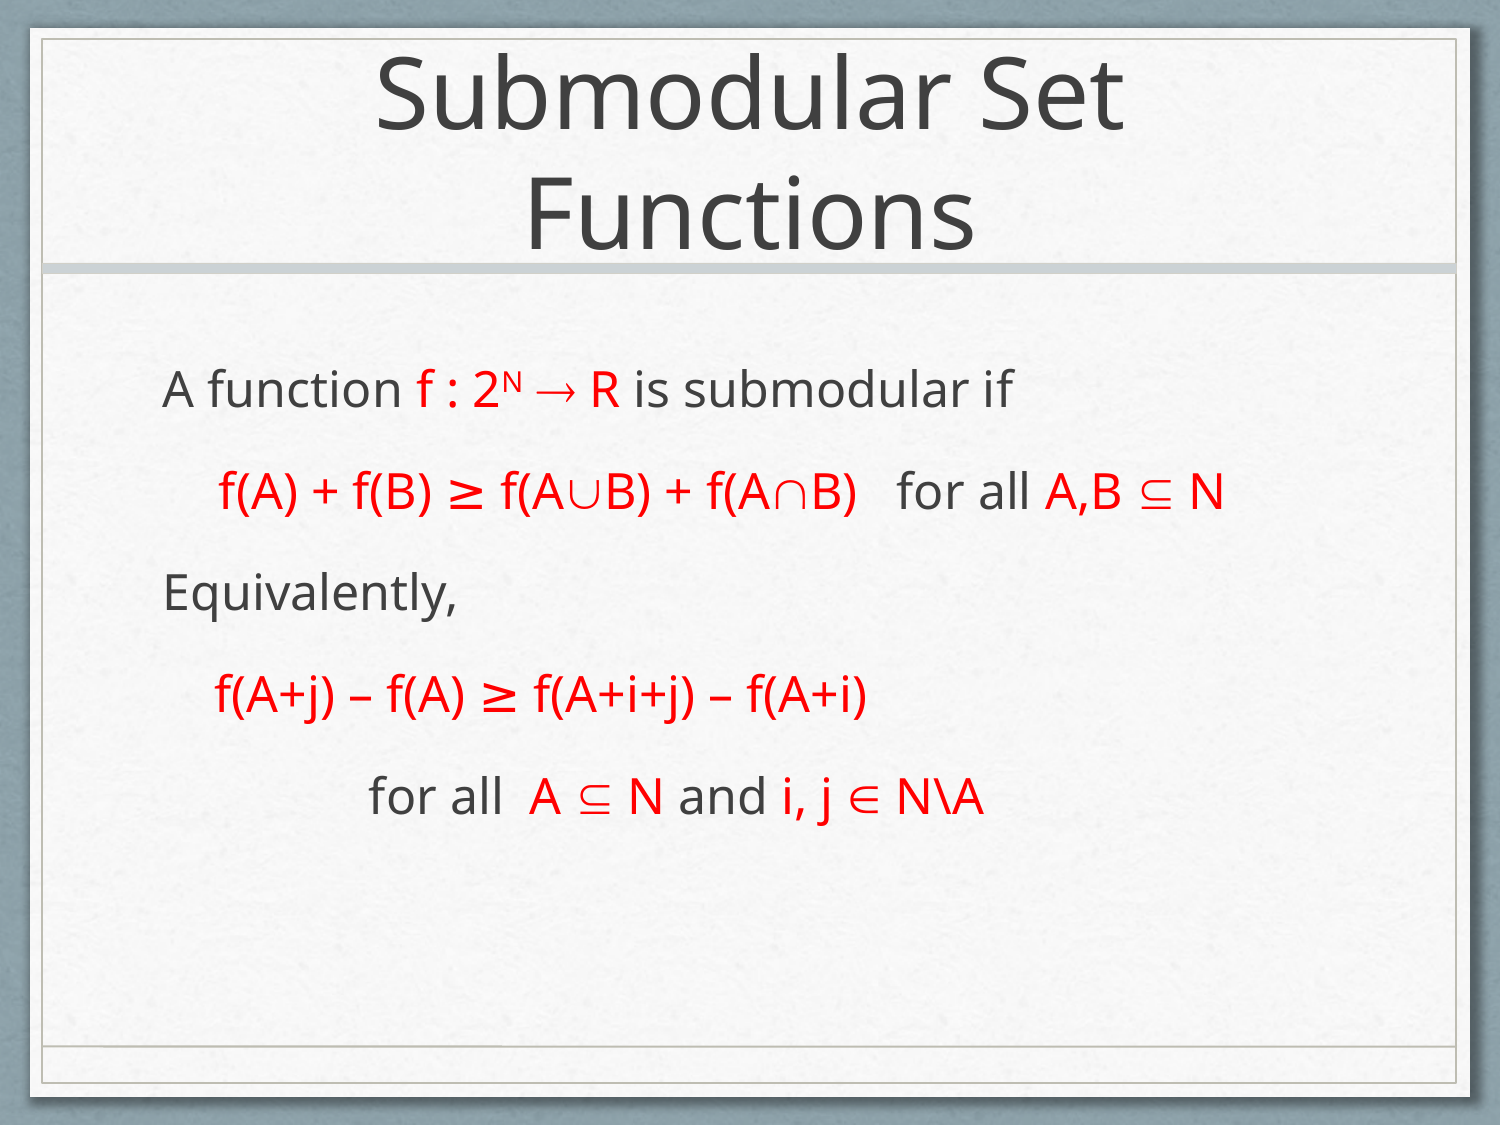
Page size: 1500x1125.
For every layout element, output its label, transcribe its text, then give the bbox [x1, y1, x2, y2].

picture [30, 28, 1470, 1097]
title Submodular Set Functions [147, 40, 1353, 260]
list A function f : 2N  R is submodular if f(A) + f(B) ≥ f(AB) + f(AB) for all A,B  N Equivalently, f(A+j) – f(A) ≥ f(A+i+j) – f(A+i) for all A  N and i, j  N\A [147, 350, 1353, 995]
